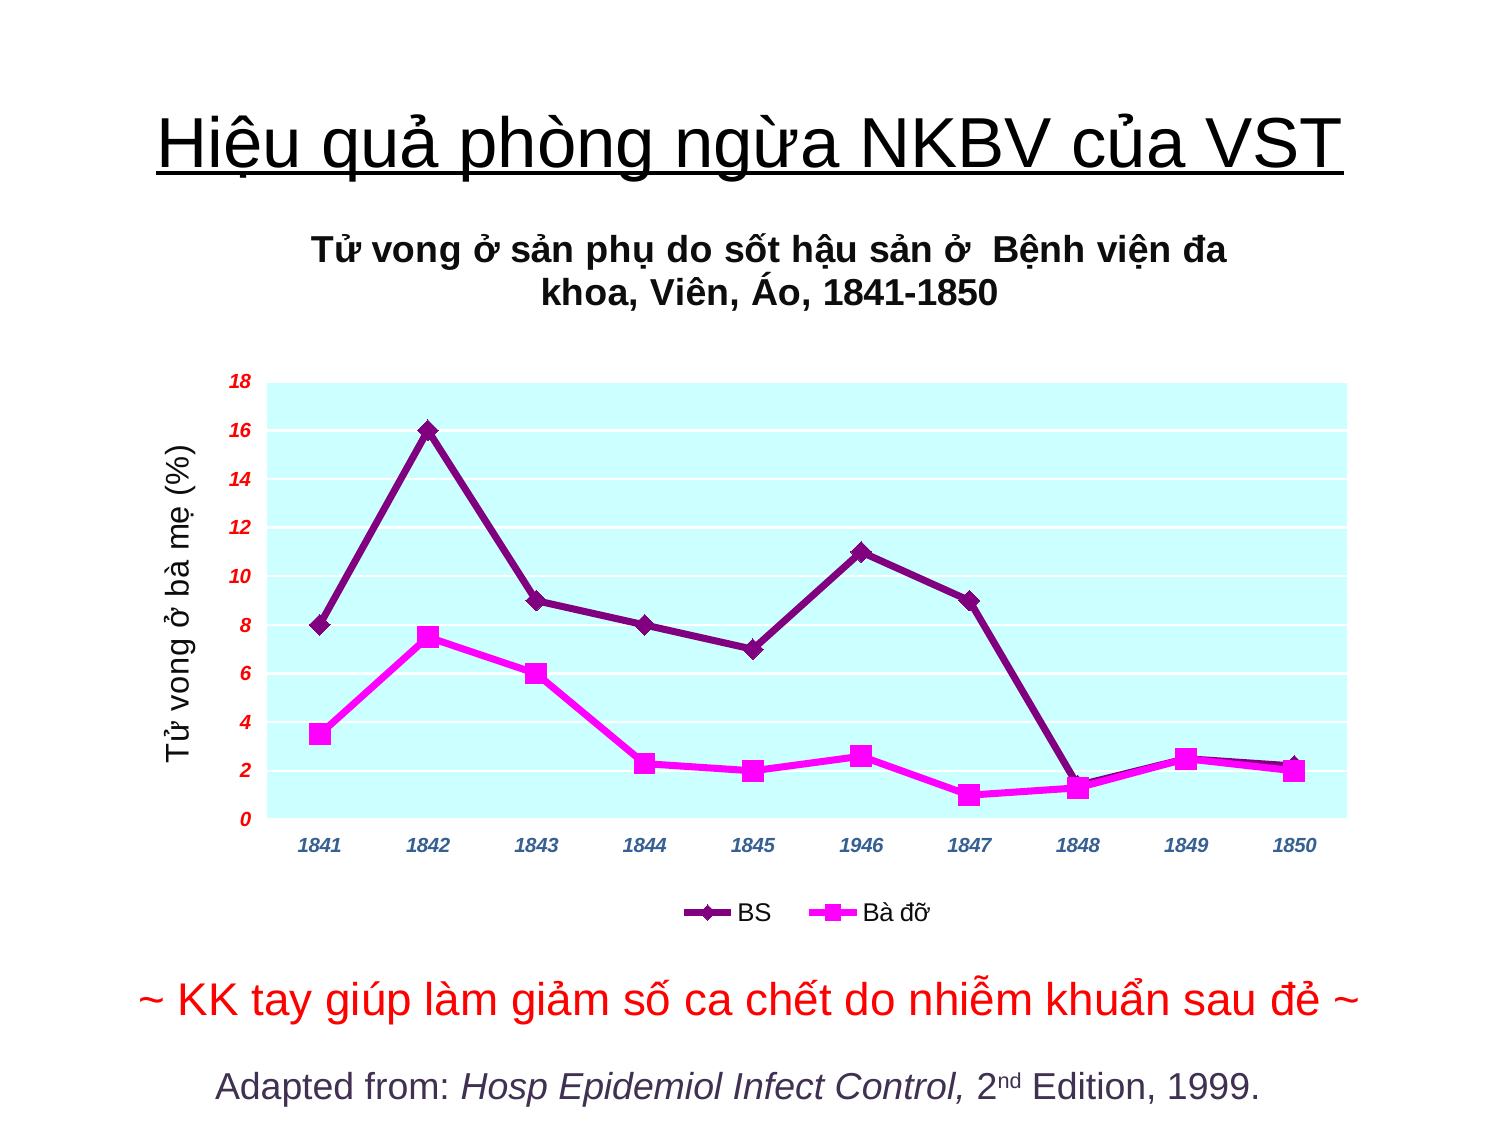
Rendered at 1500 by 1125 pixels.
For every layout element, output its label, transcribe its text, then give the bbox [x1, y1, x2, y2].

title Hiệu quả phòng ngừa NKBV của VST [75, 45, 1425, 233]
chart [145, 202, 1367, 937]
text_box ~ KK tay giúp làm giảm số ca chết do nhiễm khuẩn sau đẻ ~ [9, 962, 1491, 1033]
text_box Adapted from: Hosp Epidemiol Infect Control, 2nd Edition, 1999. [200, 1054, 1300, 1115]
